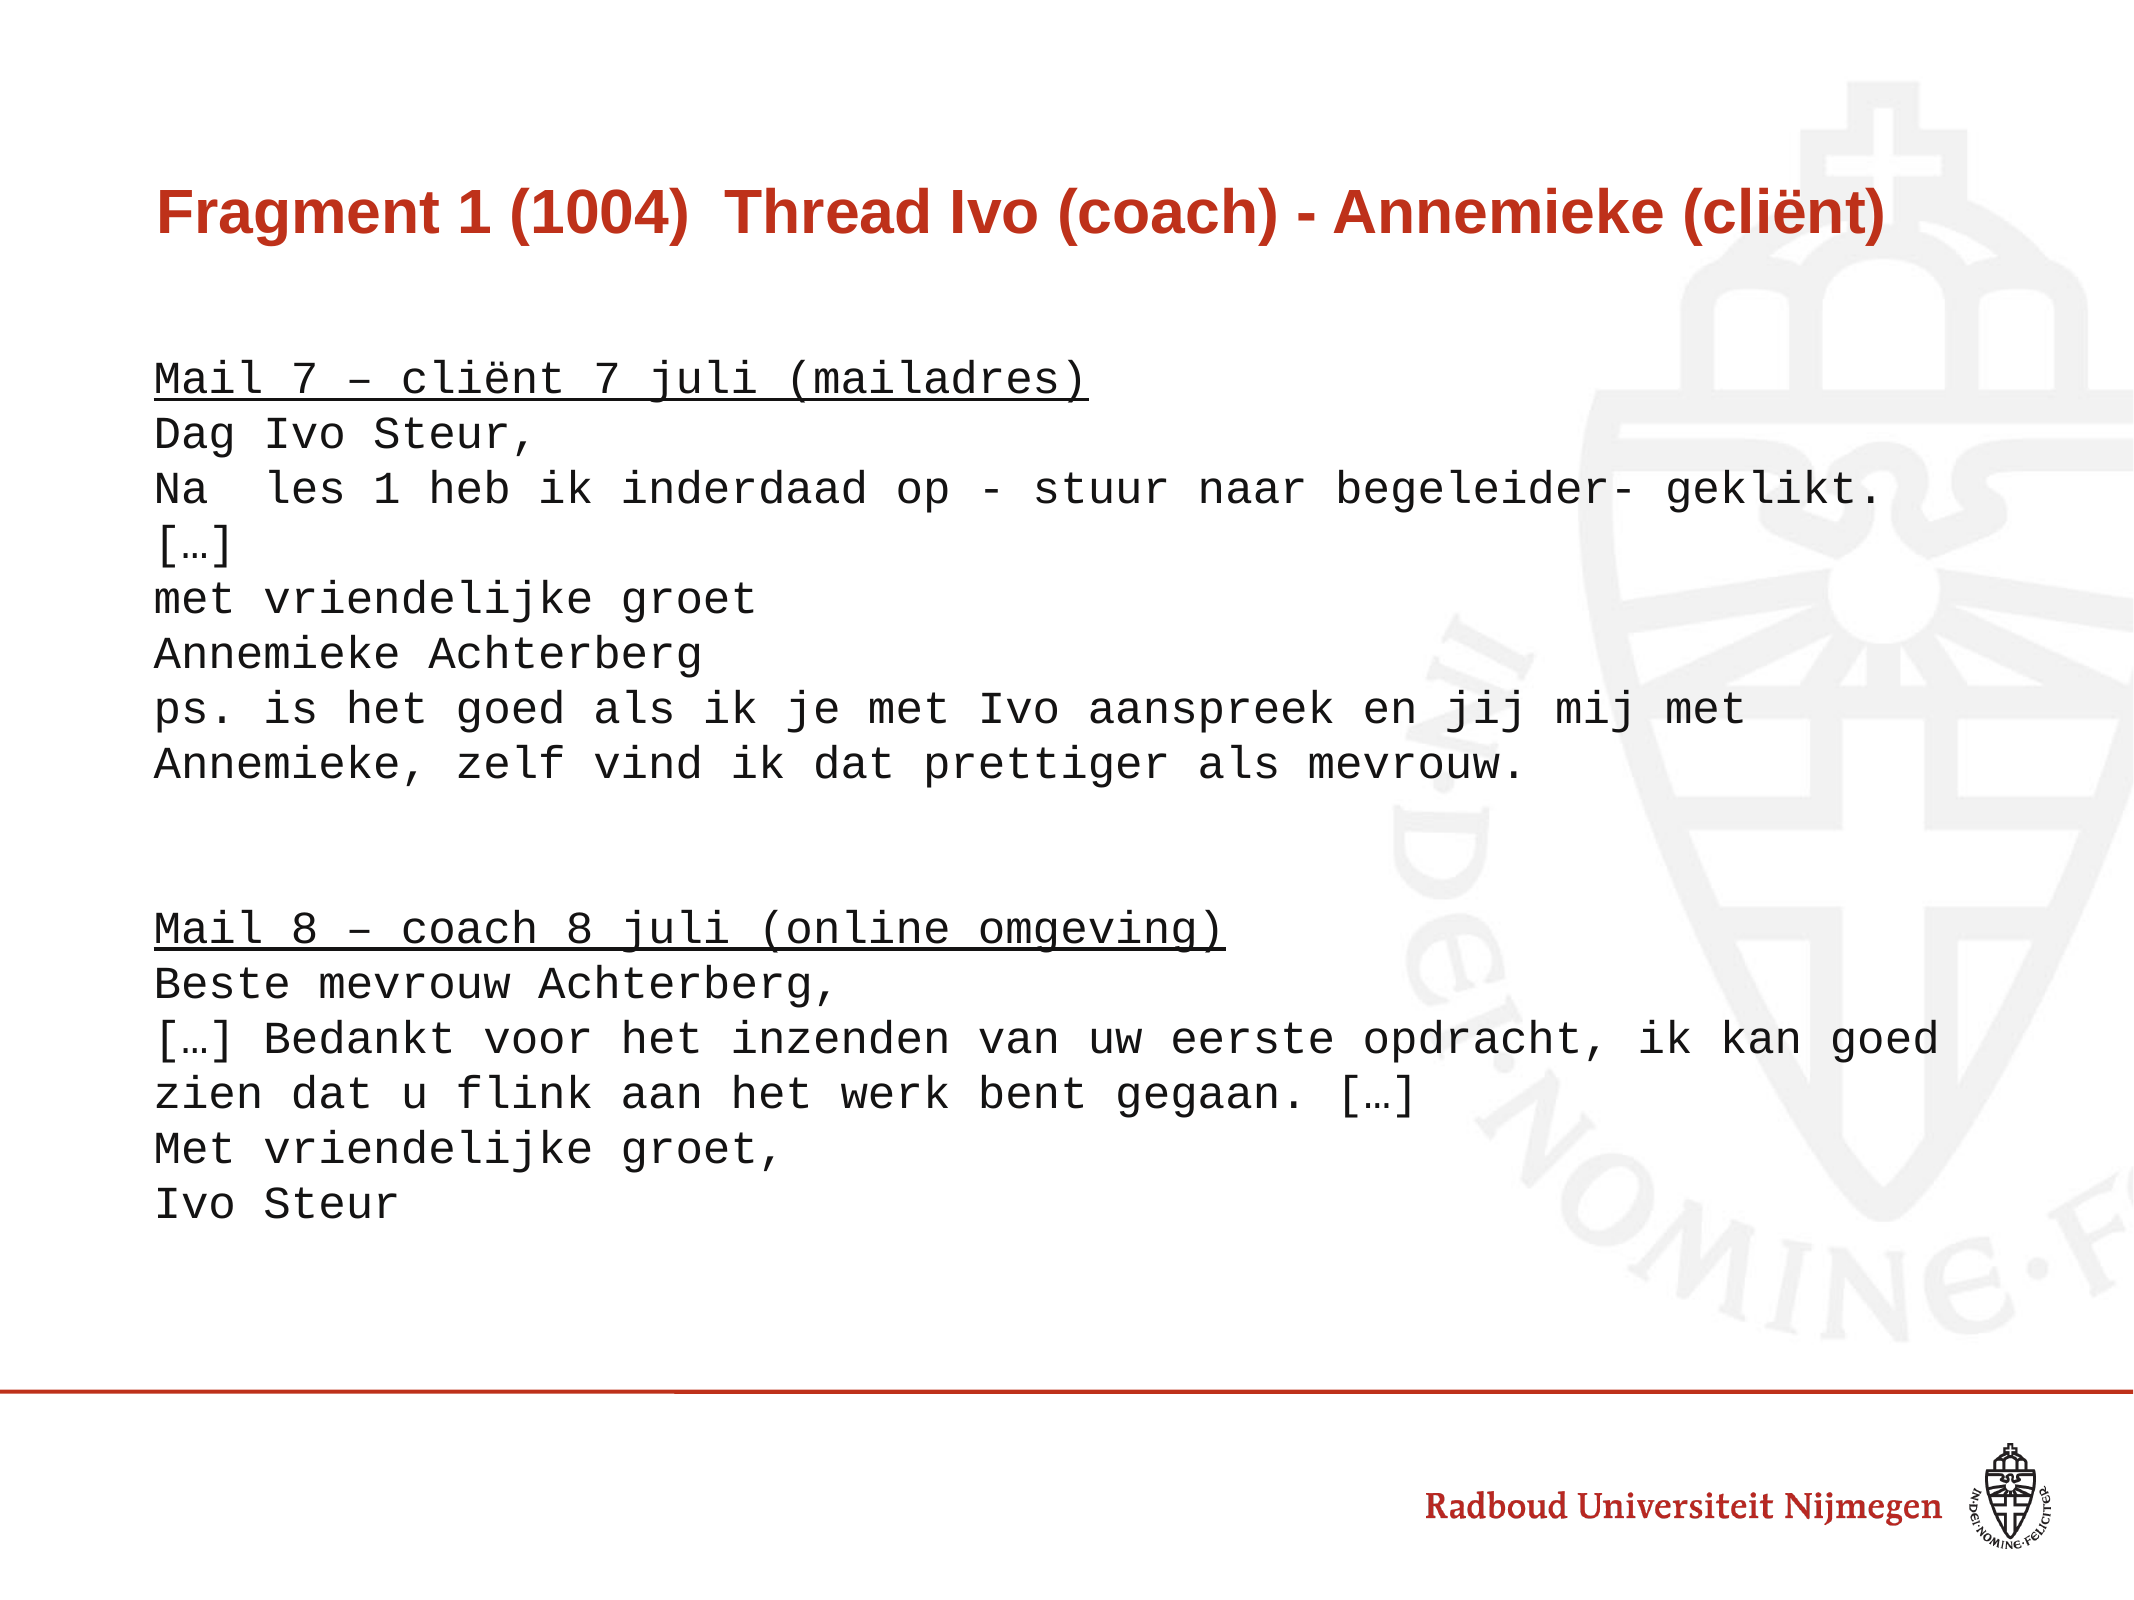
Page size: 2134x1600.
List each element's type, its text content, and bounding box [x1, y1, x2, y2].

title Fragment 1 (1004) Thread Ivo (coach) - Annemieke (cliënt) [147, 161, 1961, 336]
list Mail 7 – cliënt 7 juli (mailadres) Dag Ivo Steur, Na les 1 heb ik inderdaad op - stuur naar begeleider- geklikt. […] met vriendelijke groet Annemieke Achterberg ps. is het goed als ik je met Ivo aanspreek en jij mij met Annemieke, zelf vind ik dat prettiger als mevrouw. Mail 8 – coach 8 juli (online omgeving) Beste mevrouw Achterberg, […] Bedankt voor het inzenden van uw eerste opdracht, ik kan goed zien dat u flink aan het werk bent gegaan. […] Met vriendelijke groet, Ivo Steur [144, 338, 1959, 1326]
picture [0, 1394, 2134, 1600]
picture [0, 0, 2134, 1389]
